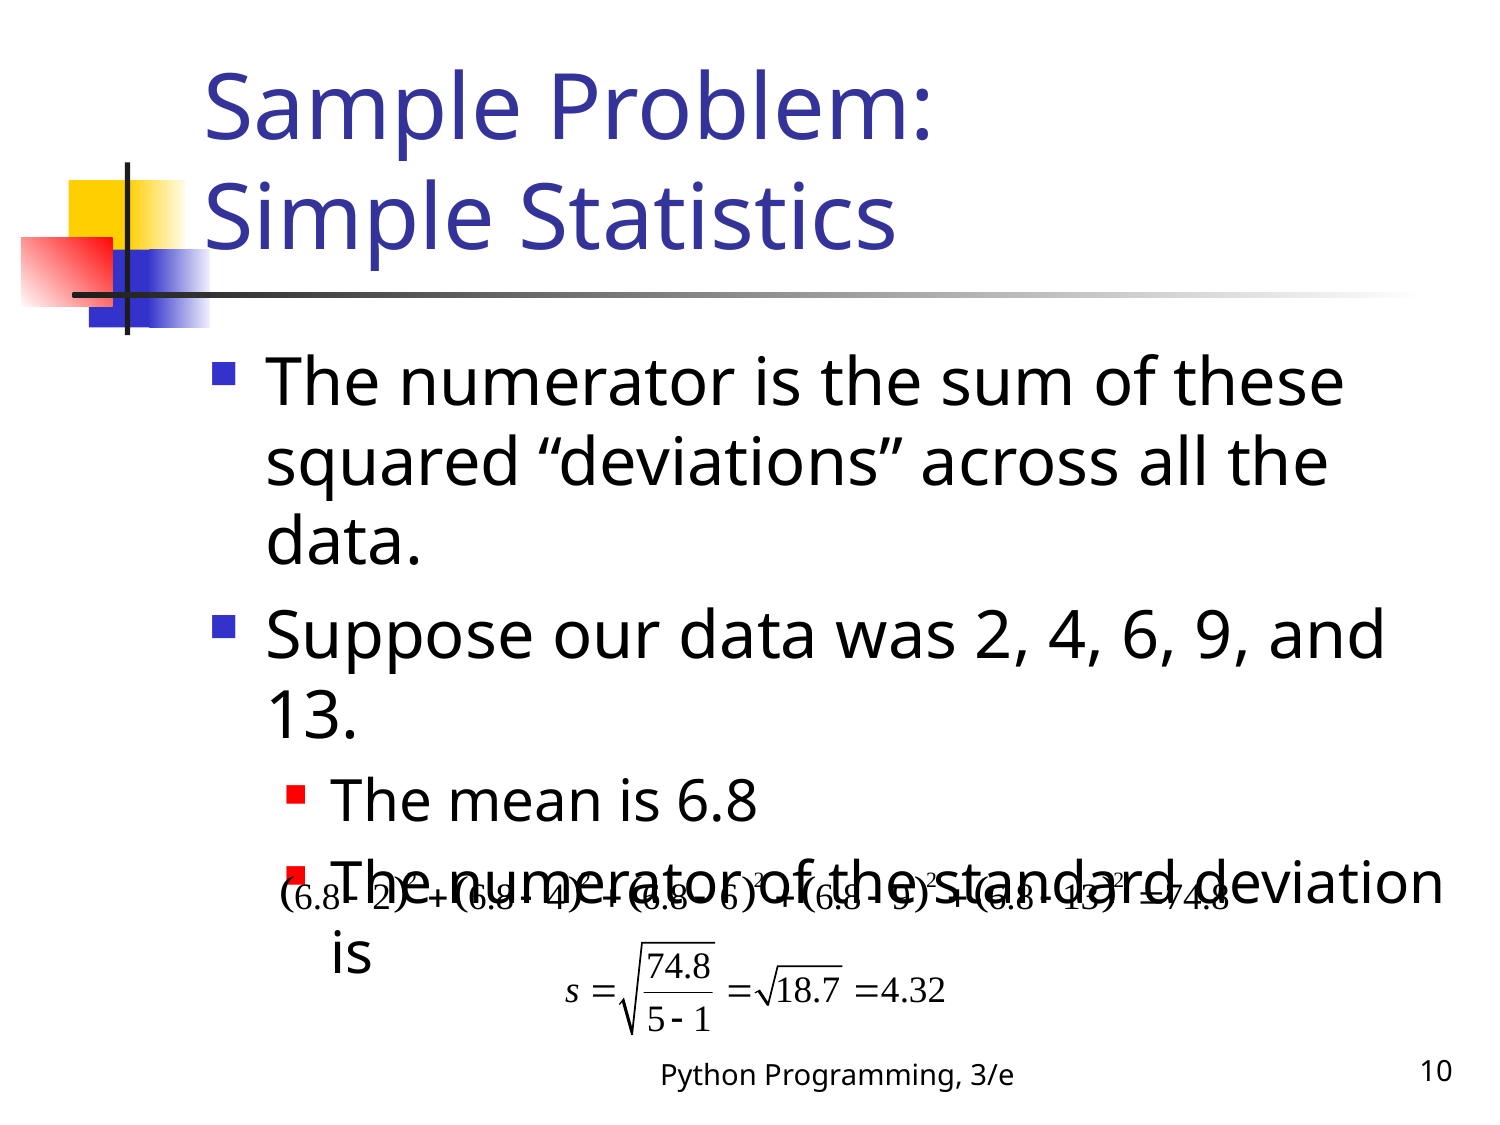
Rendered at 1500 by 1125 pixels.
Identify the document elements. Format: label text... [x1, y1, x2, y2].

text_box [274, 862, 1238, 1043]
list The numerator is the sum of these squared “deviations” across all the data. Suppose our data was 2, 4, 6, 9, and 13. The mean is 6.8 The numerator of the standard deviation is [193, 331, 1469, 1006]
title Sample Problem: Simple Statistics [188, 35, 1468, 275]
footer Python Programming, 3/e [599, 1052, 1076, 1100]
slide_number 10 [1154, 1023, 1468, 1100]
